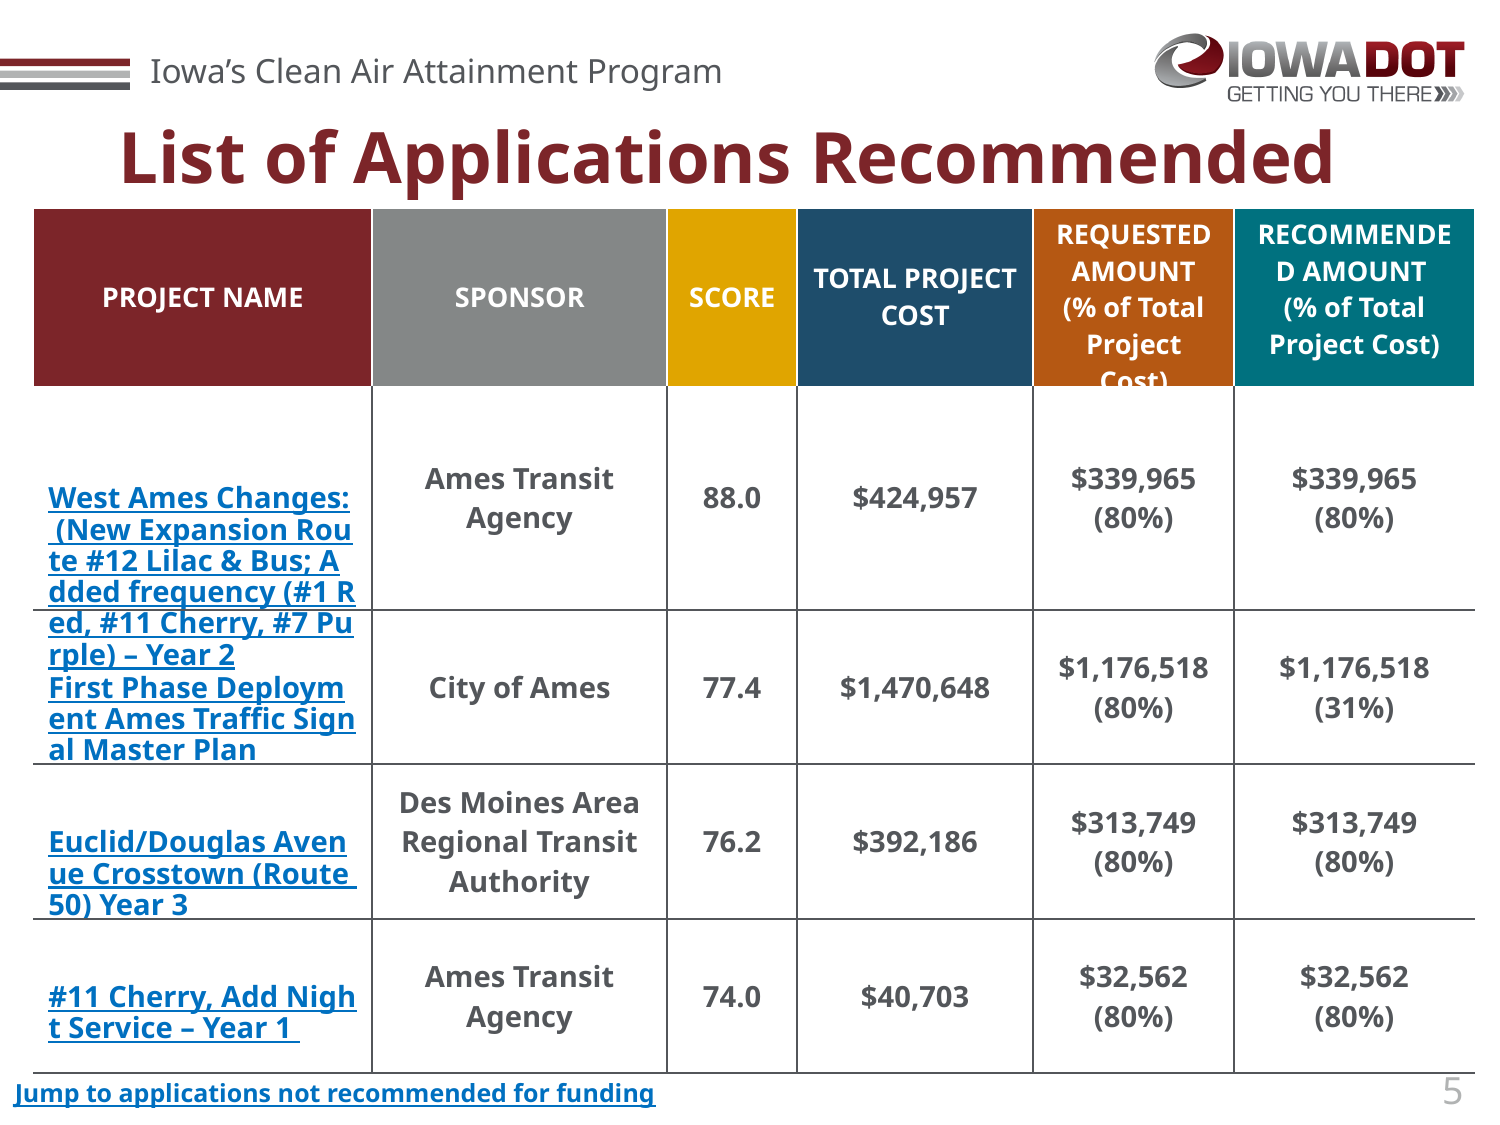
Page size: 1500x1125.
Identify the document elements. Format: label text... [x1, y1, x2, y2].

table_header RECOMMENDED AMOUNT (% of Total Project Cost) [1235, 209, 1474, 386]
table_cell Euclid/Douglas Avenue Crosstown (Route 50) Year 3 [33, 765, 371, 918]
table_cell $313,749 (80%) [1034, 765, 1233, 918]
table_cell 88.0 [668, 386, 796, 609]
table_cell First Phase Deployment Ames Traffic Signal Master Plan [33, 611, 371, 763]
table_cell $424,957 [798, 386, 1032, 609]
table_cell $1,470,648 [798, 611, 1032, 763]
table_header TOTAL PROJECT COST [798, 209, 1032, 386]
table_cell $32,562 (80%) [1235, 920, 1475, 1072]
table_cell 74.0 [668, 920, 796, 1070]
table_cell $392,186 [798, 765, 1032, 918]
table_cell $339,965 (80%) [1034, 386, 1233, 609]
table_cell Ames Transit Agency [373, 920, 666, 1070]
table_header PROJECT NAME [34, 209, 371, 386]
table_cell #11 Cherry, Add Night Service – Year 1 [33, 920, 371, 1070]
table_cell West Ames Changes: (New Expansion Route #12 Lilac & Bus; Added frequency (#1 Red, #11 Cherry, #7 Purple) – Year 2 [33, 386, 371, 609]
table_header SCORE [668, 209, 796, 386]
table_cell $1,176,518 (31%) [1235, 611, 1475, 763]
table_cell $339,965 (80%) [1235, 386, 1475, 609]
table_cell $1,176,518 (80%) [1034, 611, 1233, 763]
table_cell $32,562 (80%) [1034, 920, 1233, 1072]
title List of Applications Recommended [81, 125, 1376, 185]
table_cell Des Moines Area Regional Transit Authority [373, 765, 666, 918]
text_box Jump to applications not recommended for funding [0, 1070, 1176, 1120]
table_cell 76.2 [668, 765, 796, 918]
table_header SPONSOR [373, 209, 666, 386]
table_cell 77.4 [668, 611, 796, 763]
table_cell $313,749 (80%) [1235, 765, 1475, 918]
table_cell $40,703 [798, 920, 1032, 1070]
picture [1147, 23, 1471, 114]
table_header REQUESTED AMOUNT (% of Total Project Cost) [1034, 209, 1233, 386]
table_cell City of Ames [373, 611, 666, 763]
table_cell Ames Transit Agency [373, 386, 666, 609]
